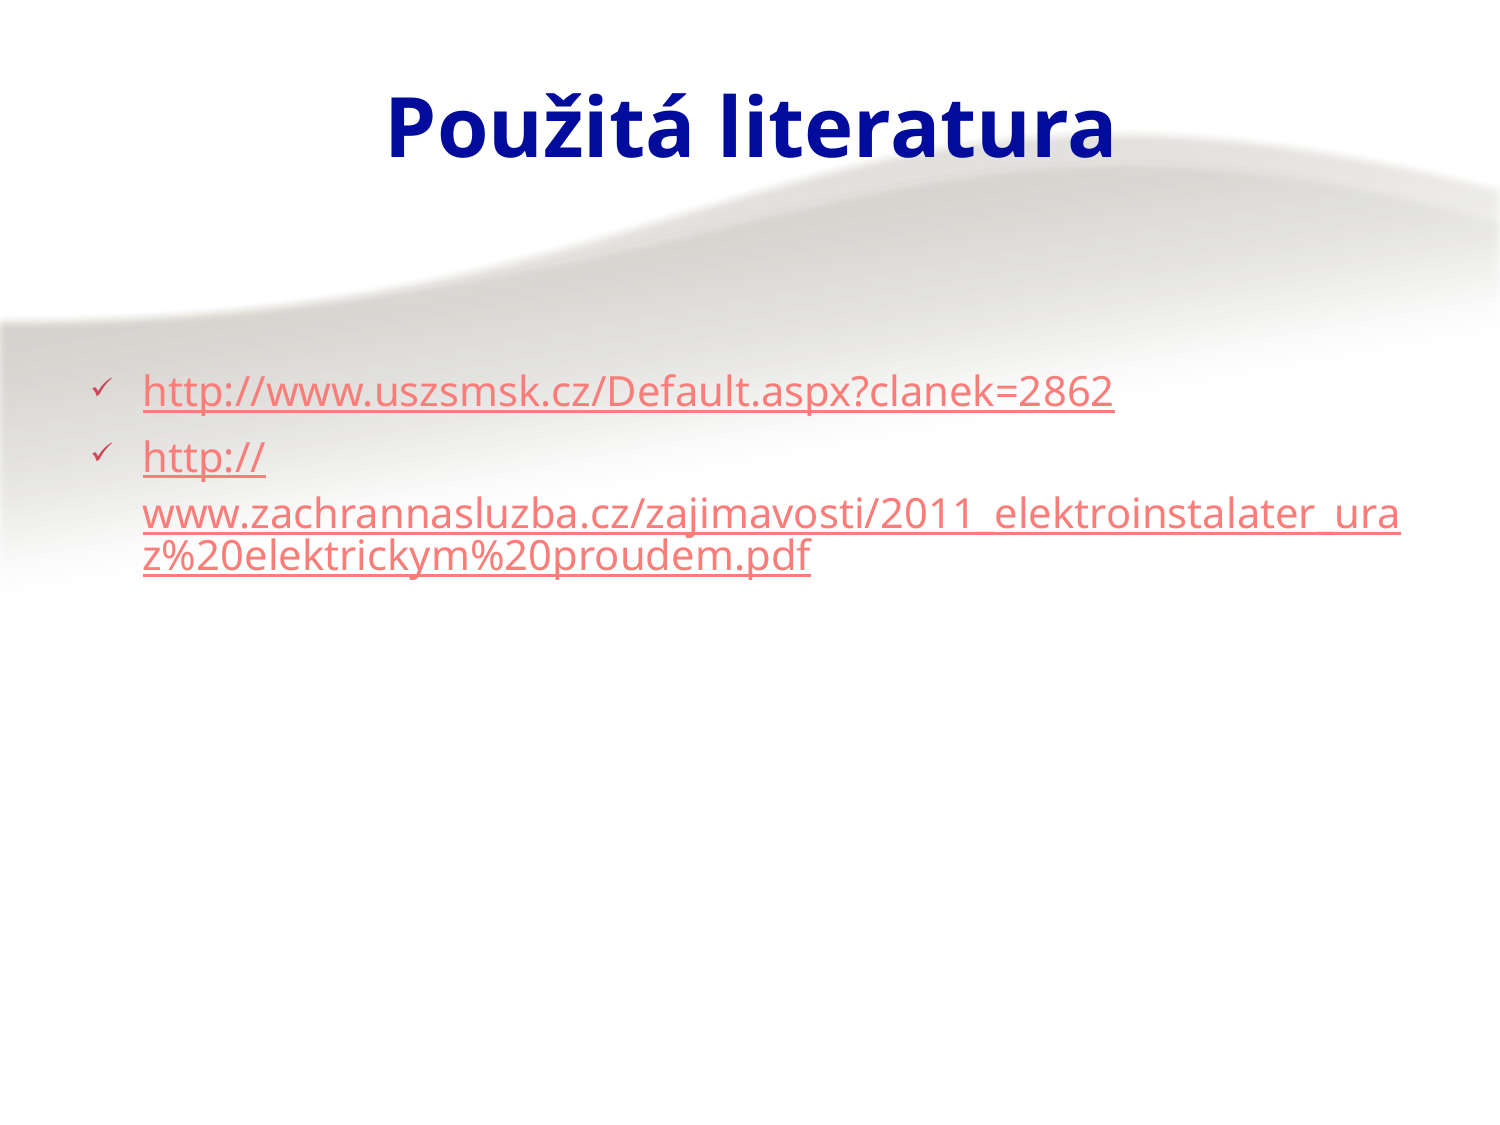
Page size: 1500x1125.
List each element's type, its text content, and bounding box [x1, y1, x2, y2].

list http://www.uszsmsk.cz/Default.aspx?clanek=2862 http://www.zachrannasluzba.cz/zajimavosti/2011_elektroinstalater_uraz%20elektrickym%20proudem.pdf [75, 357, 1425, 1033]
title Použitá literatura [76, 54, 1427, 176]
